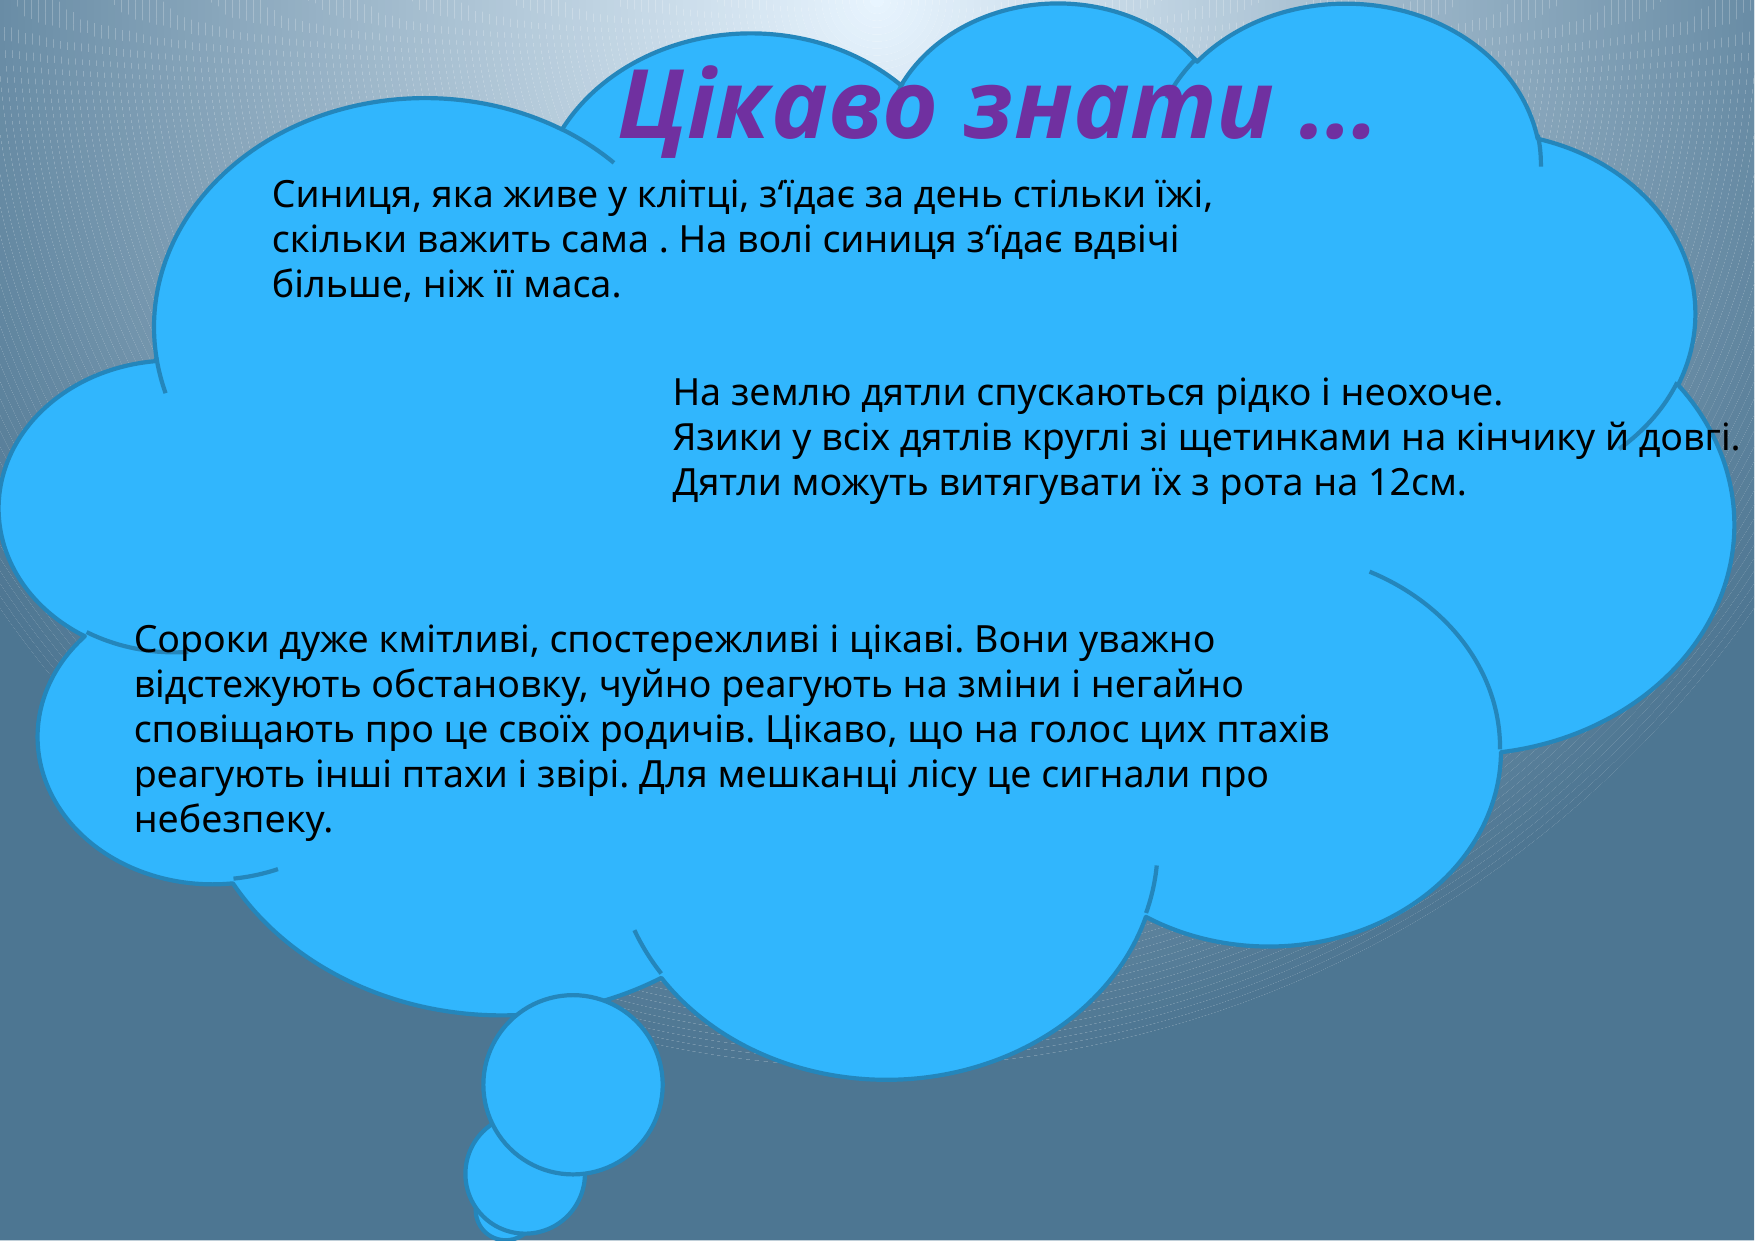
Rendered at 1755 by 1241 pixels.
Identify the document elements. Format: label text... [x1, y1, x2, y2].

text_box [947, 1, 1169, 34]
text_box Сороки дуже кмітливі, спостережливі і цікаві. Вони уважно відстежують обстановку, чуйно реагують на зміни і негайно сповіщають про це своїх родичів. Цікаво, що на голос цих птахів реагують інші птахи і звірі. Для мешканці лісу це сигнали про небезпеку. [117, 607, 1430, 849]
text_box [1228, 1, 1463, 34]
text_box Цікаво знати … [600, 34, 1596, 166]
text_box На землю дятли спускаються рідко і неохоче. Язики у всіх дятлів круглі зі щетинками на кінчику й довгі. Дятли можуть витягувати їх з рота на 12см. [656, 359, 1755, 512]
text_box Синиця, яка живе у клітці, з‘їдає за день стільки їжі, скільки важить сама . На волі синиця з‘їдає вдвічі більше, ніж її маса. [255, 162, 1292, 314]
text_box [0, 83, 1737, 1241]
